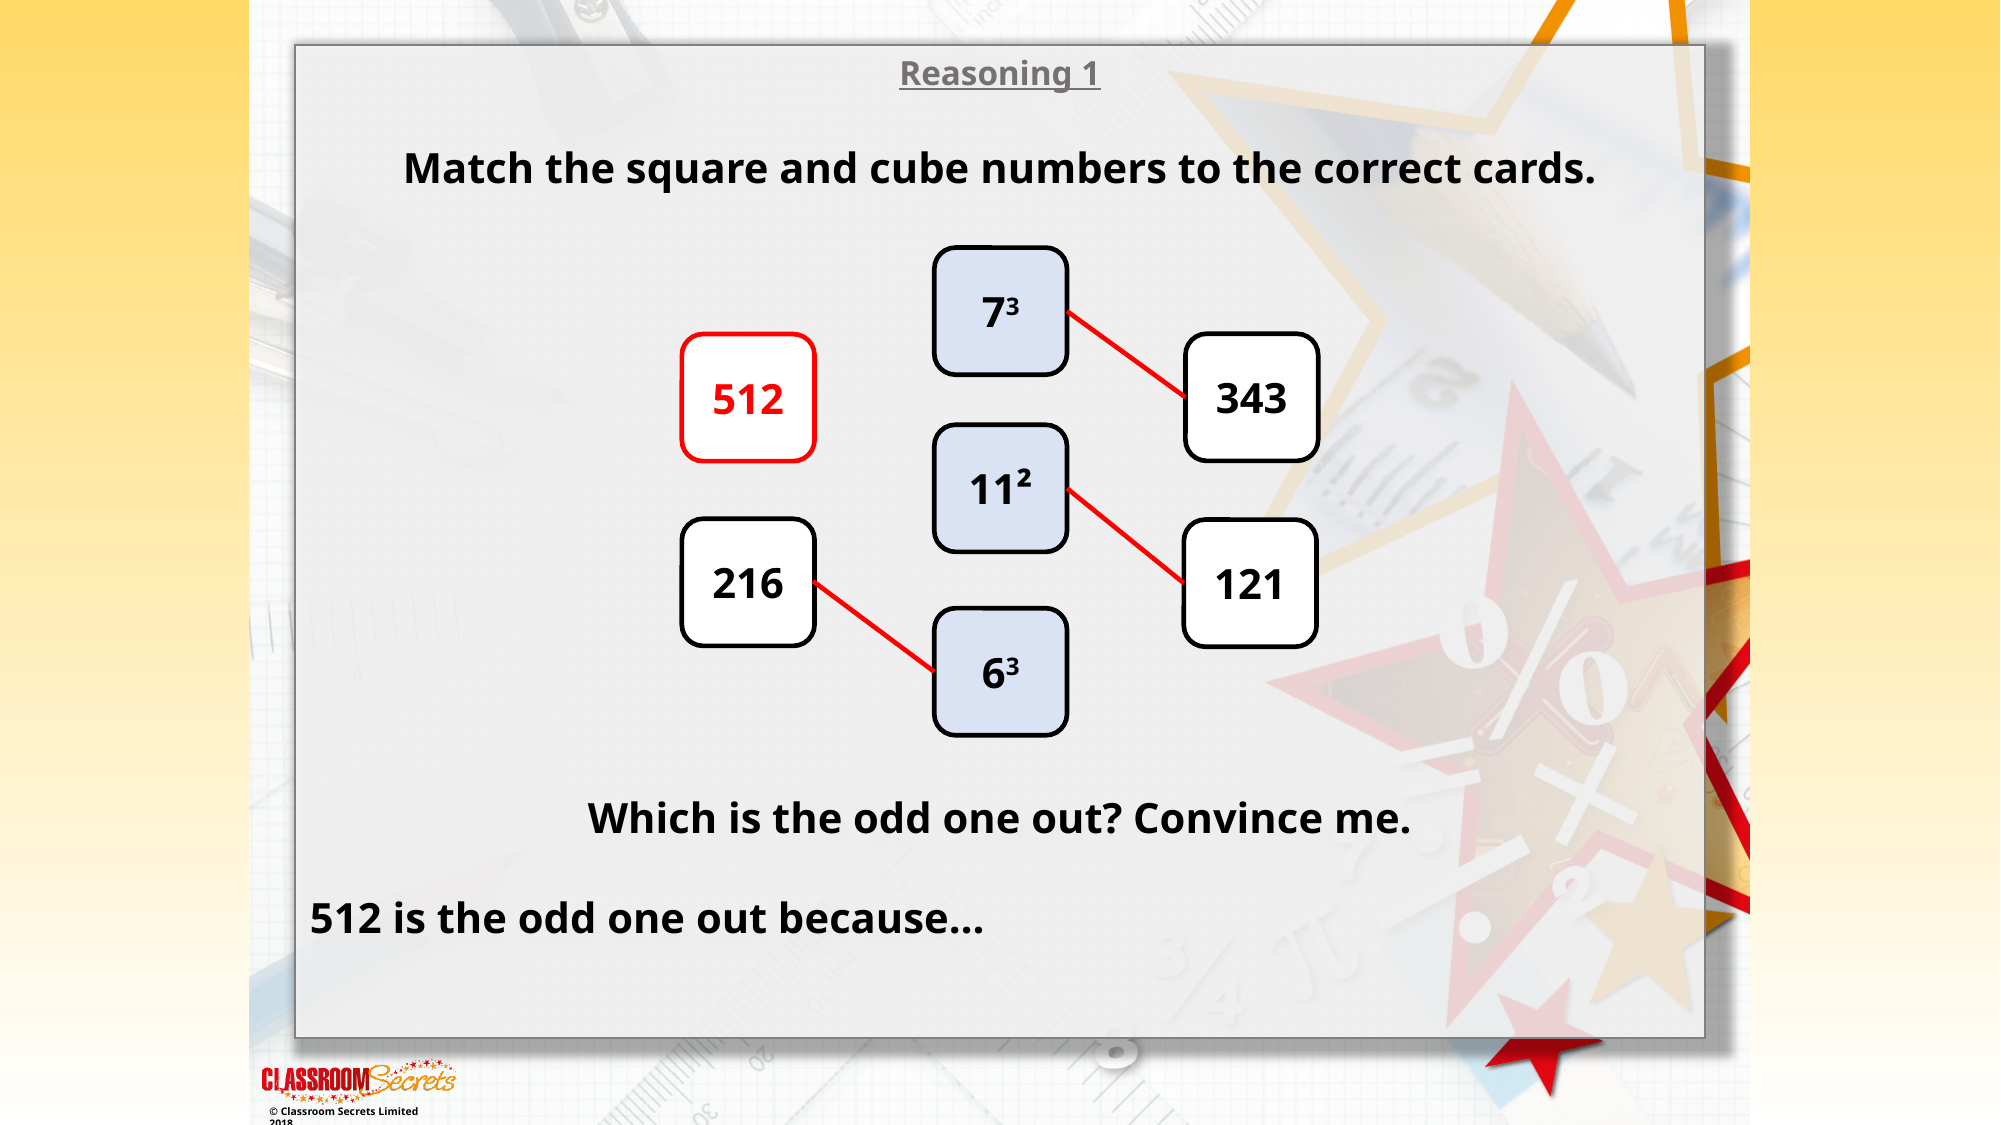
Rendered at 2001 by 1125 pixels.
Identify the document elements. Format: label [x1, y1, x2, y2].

text_box [812, 581, 935, 672]
text_box [681, 247, 1319, 736]
text_box [1066, 488, 1184, 584]
picture [249, 0, 1750, 1125]
text_box [1066, 311, 1186, 398]
